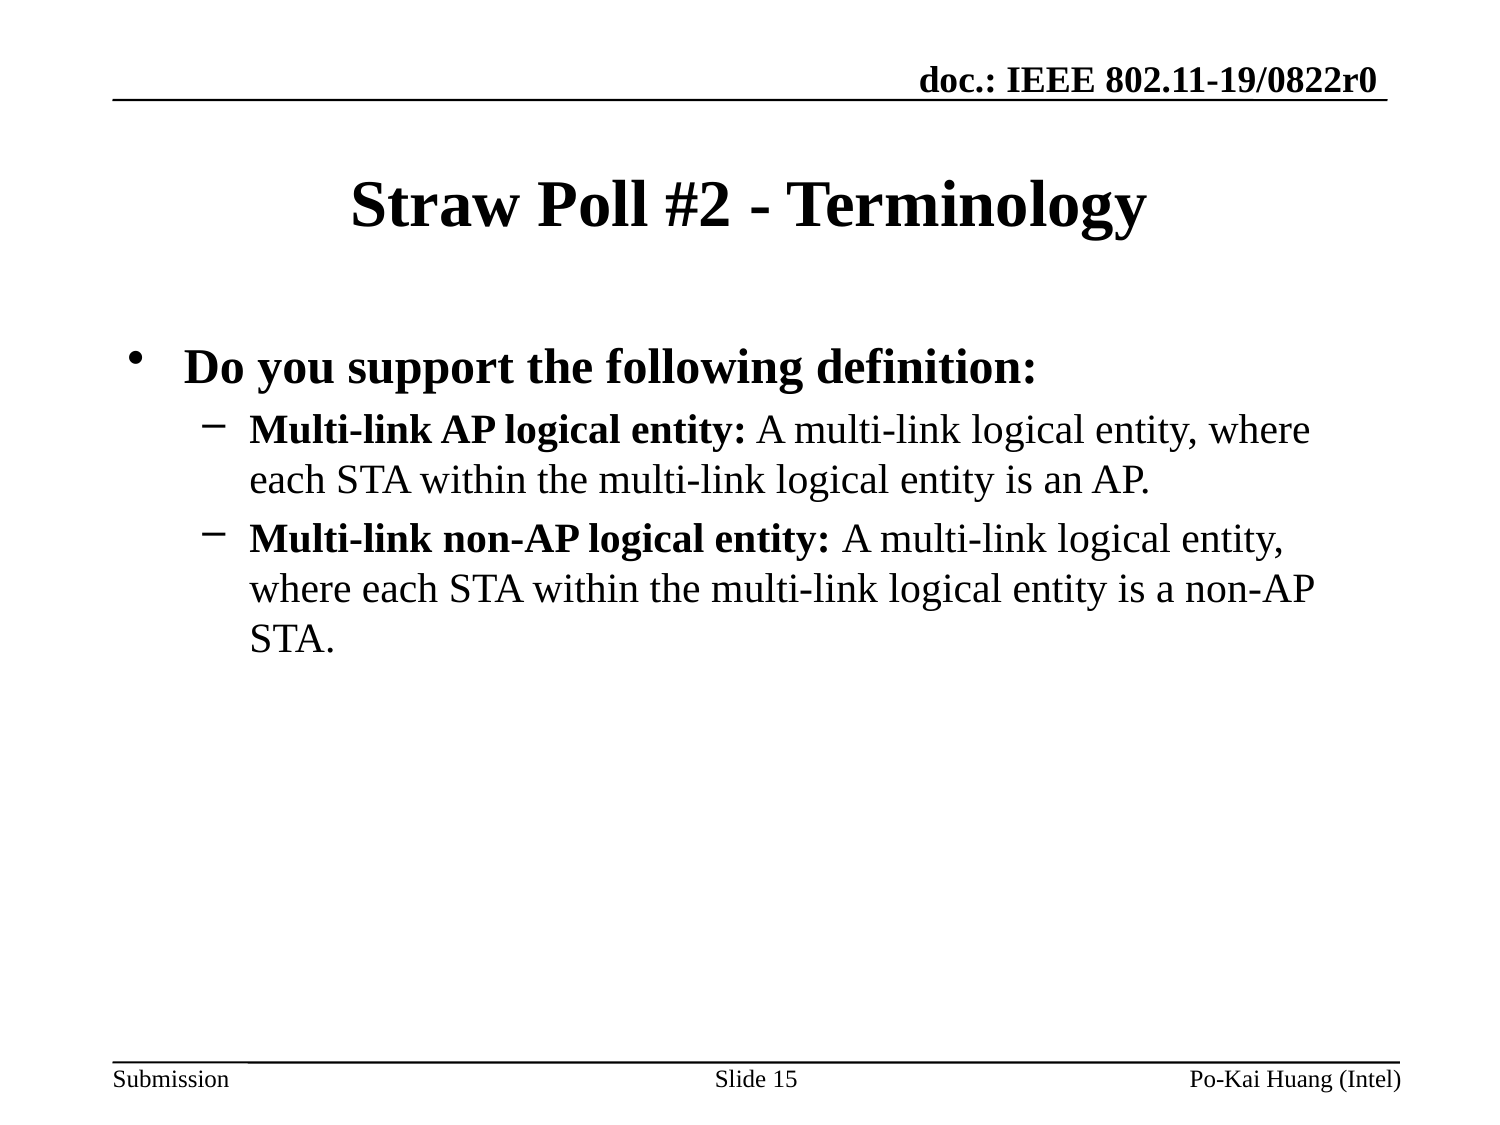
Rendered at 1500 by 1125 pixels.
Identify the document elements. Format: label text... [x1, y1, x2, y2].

slide_number Slide 15 [712, 1061, 800, 1093]
list Do you support the following definition: Multi-link AP logical entity: A multi-link logical entity, where each STA within the multi-link logical entity is an AP. Multi-link non-AP logical entity: A multi-link logical entity, where each STA within the multi-link logical entity is a non-AP STA. [112, 326, 1388, 1002]
footer Po-Kai Huang (Intel) [1186, 1061, 1402, 1093]
title Straw Poll #2 - Terminology [112, 112, 1388, 288]
